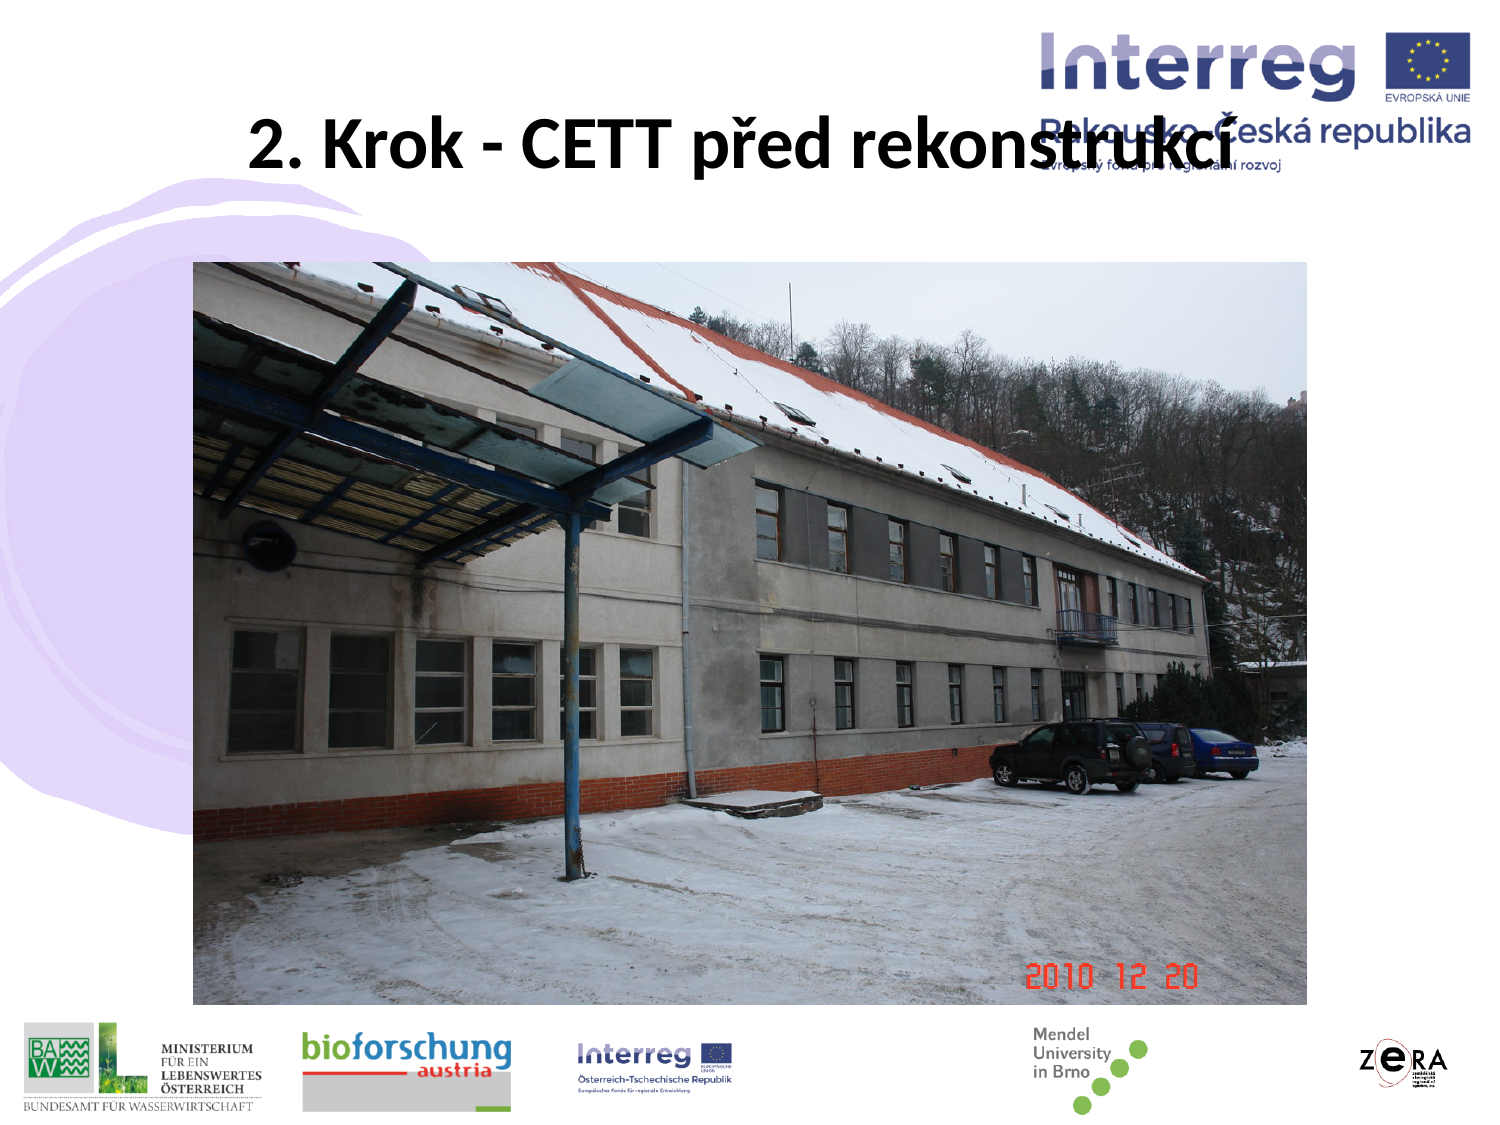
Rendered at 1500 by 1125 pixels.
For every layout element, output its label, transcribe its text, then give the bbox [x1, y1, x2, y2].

title 2. Krok - CETT před rekonstrukcí [74, 44, 1426, 233]
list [192, 262, 1307, 1006]
picture [0, 0, 1500, 1125]
